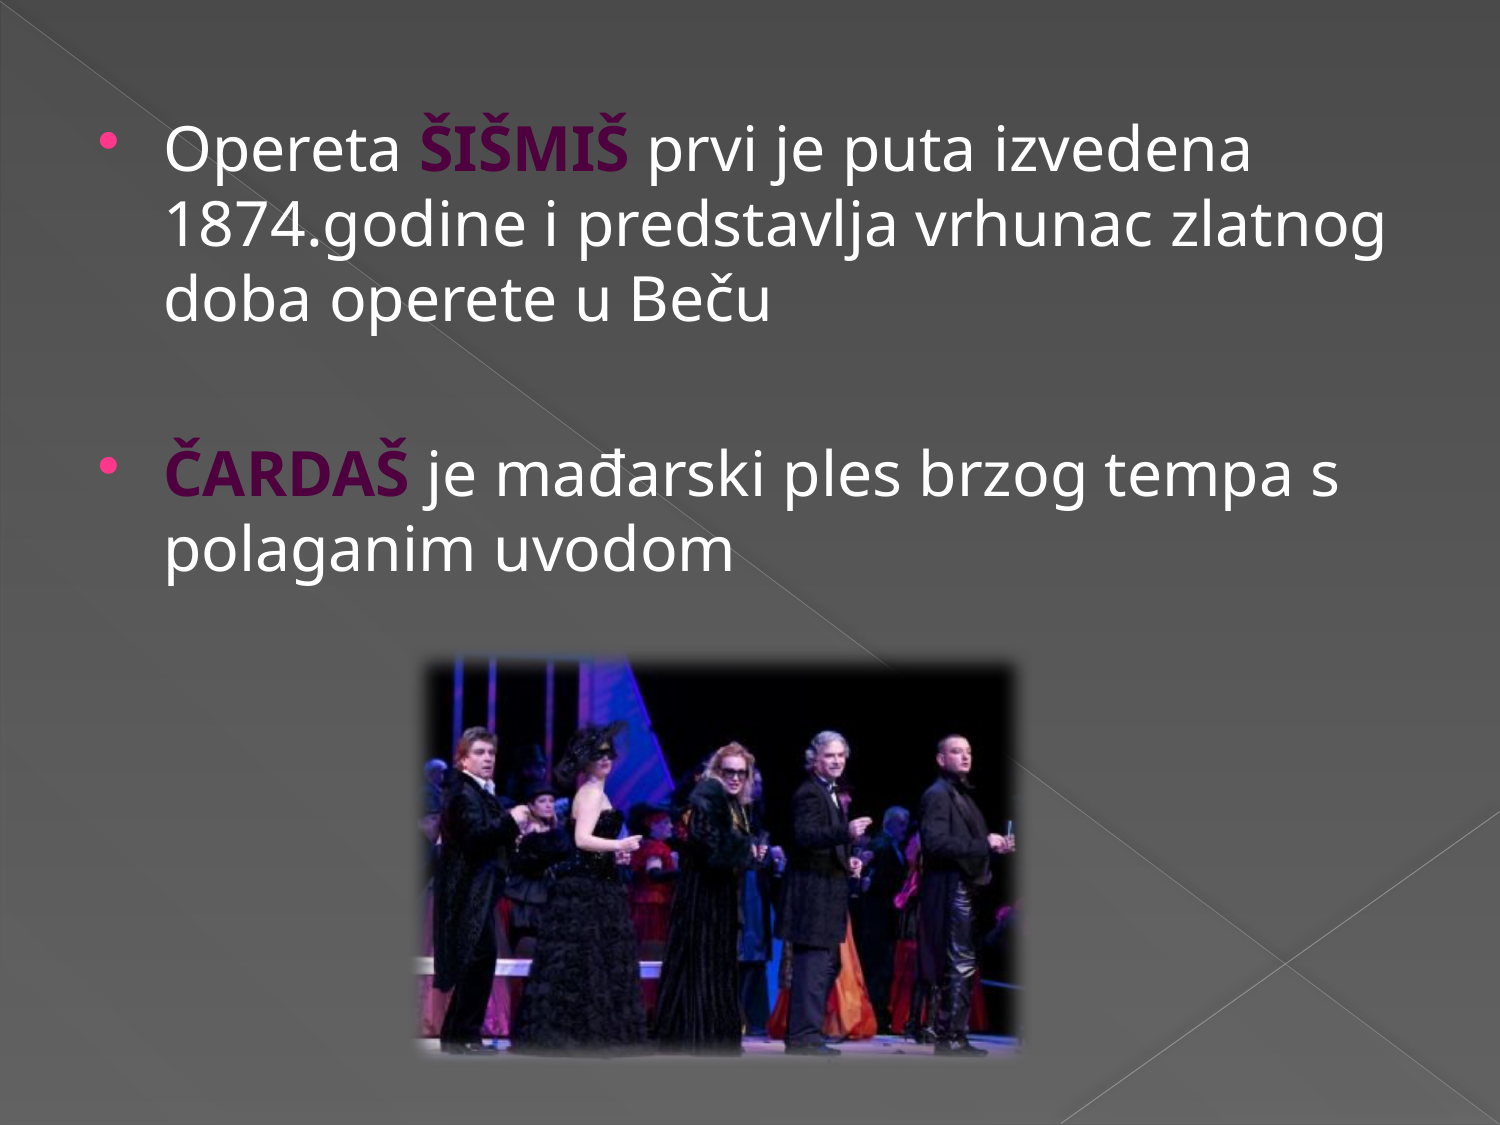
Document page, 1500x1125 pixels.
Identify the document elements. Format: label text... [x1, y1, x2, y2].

list Opereta ŠIŠMIŠ prvi je puta izvedena 1874.godine i predstavlja vrhunac zlatnog doba operete u Beču ČARDAŠ je mađarski ples brzog tempa s polaganim uvodom [75, 101, 1425, 1068]
picture [407, 644, 1033, 1068]
